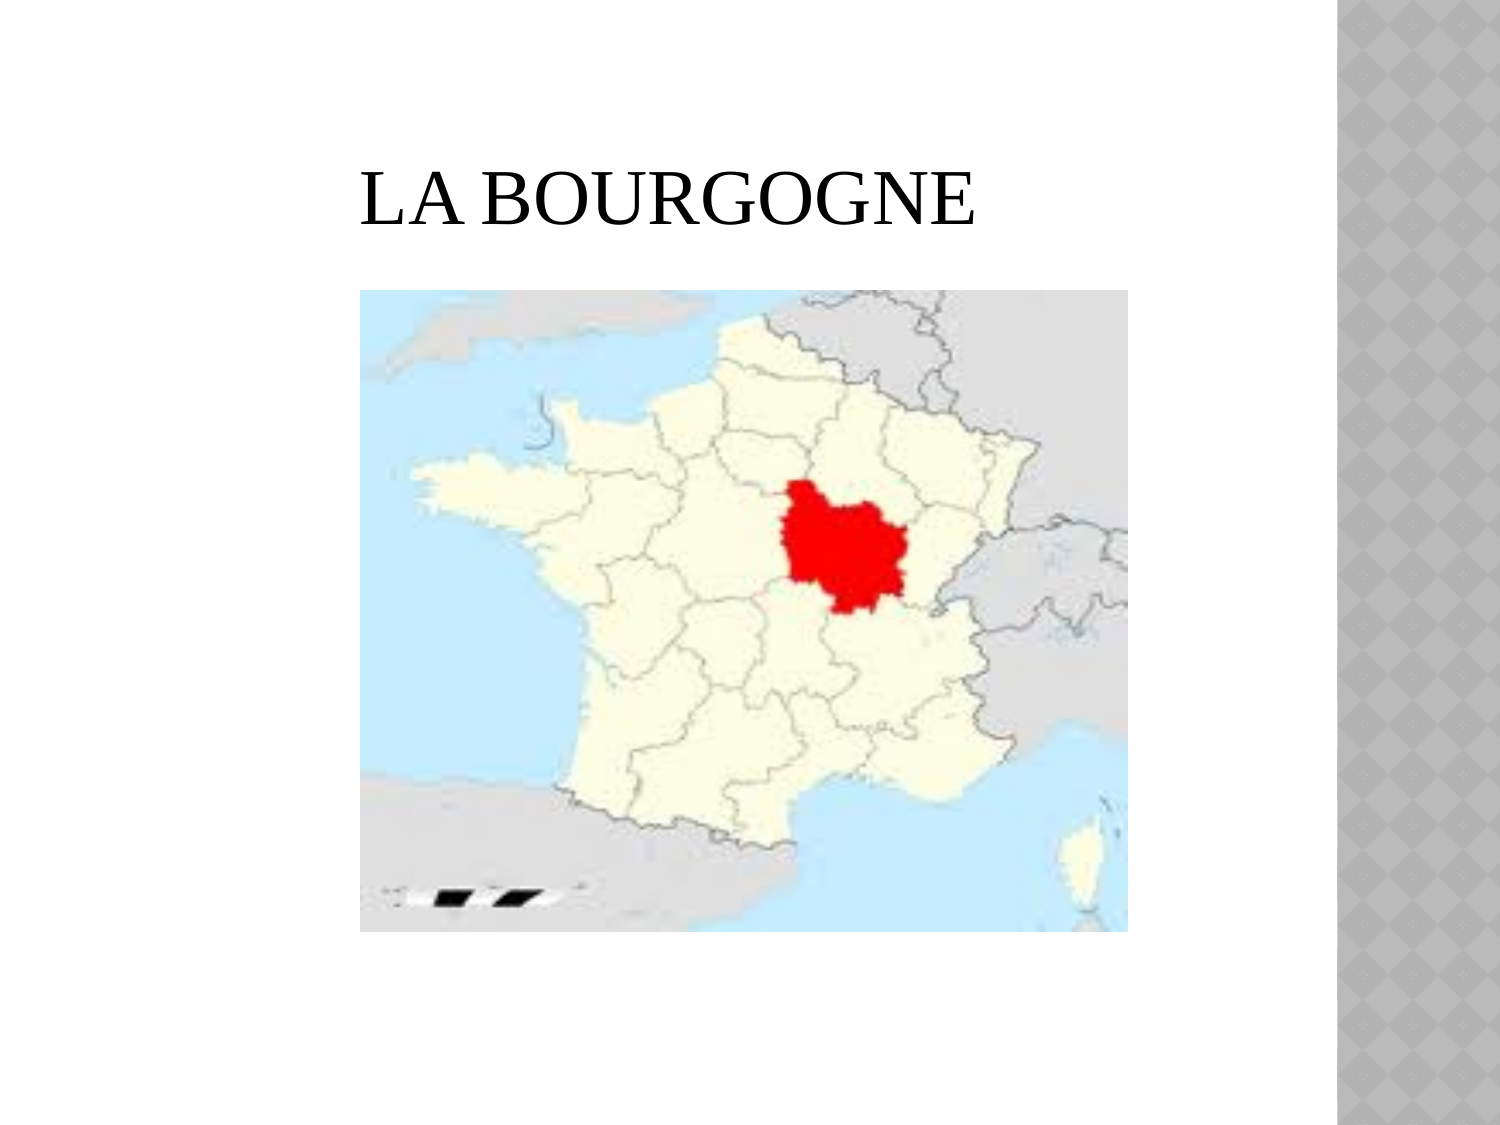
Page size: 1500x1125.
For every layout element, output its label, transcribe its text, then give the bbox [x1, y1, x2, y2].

picture [359, 290, 1129, 932]
title La Bourgogne [75, 52, 1263, 240]
